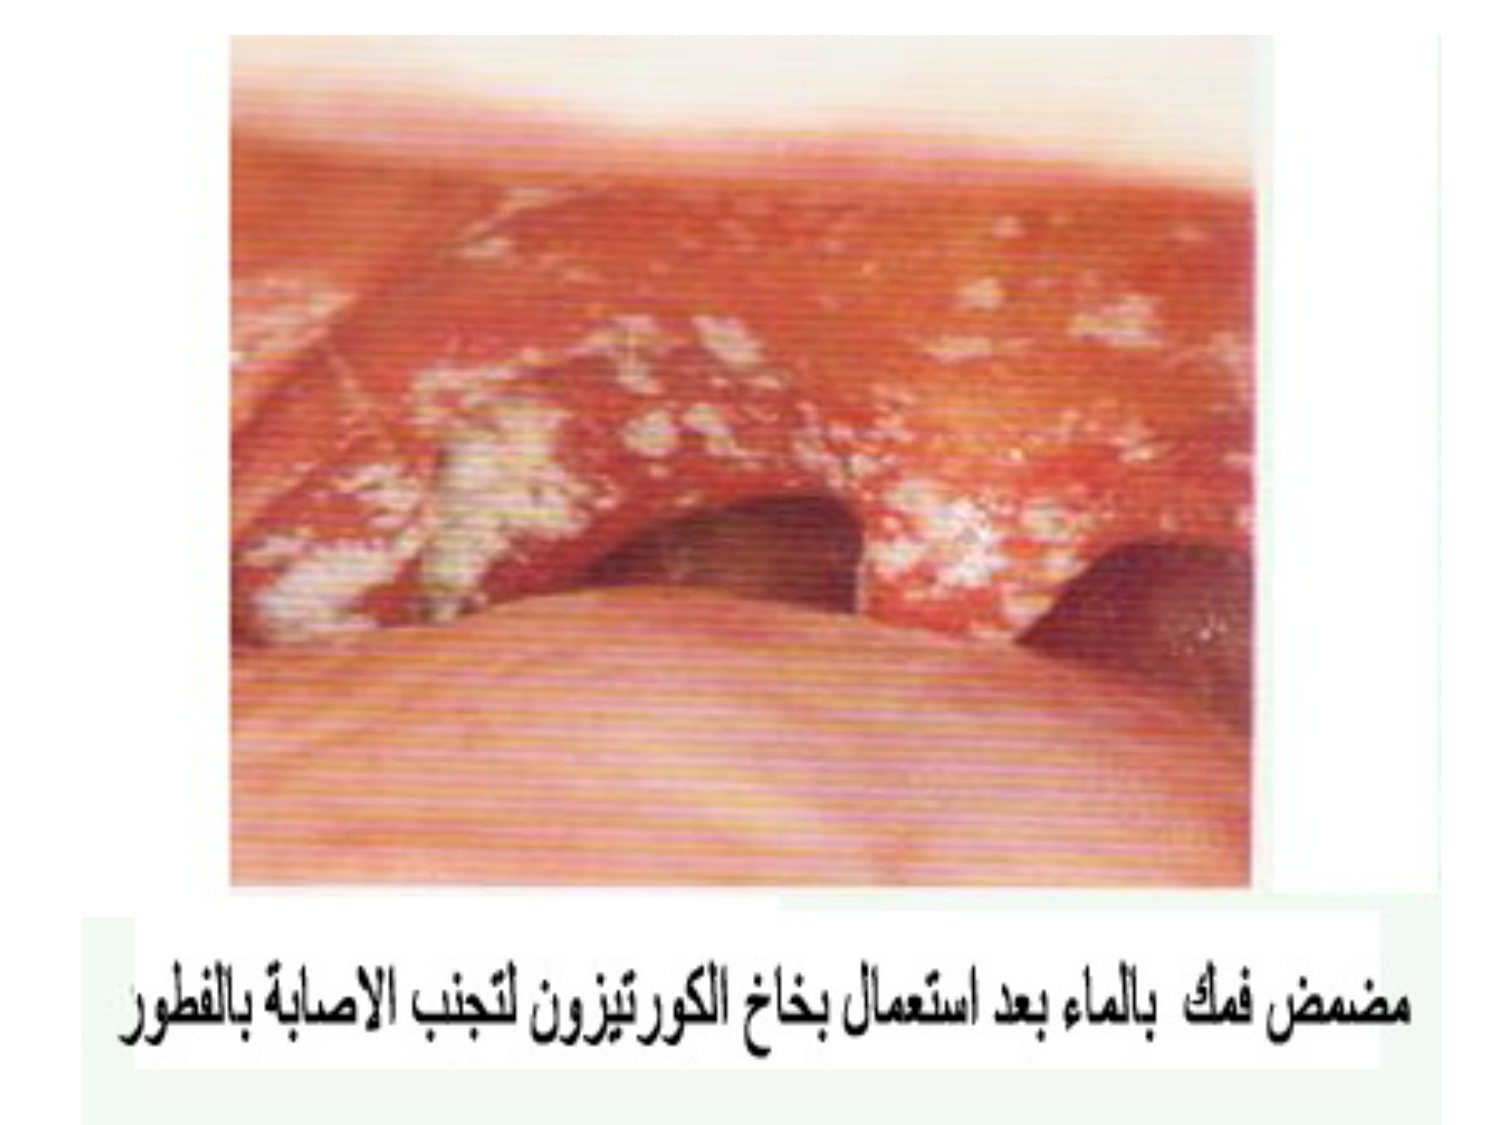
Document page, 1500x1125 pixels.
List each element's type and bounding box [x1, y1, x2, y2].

picture [81, 34, 1442, 1125]
